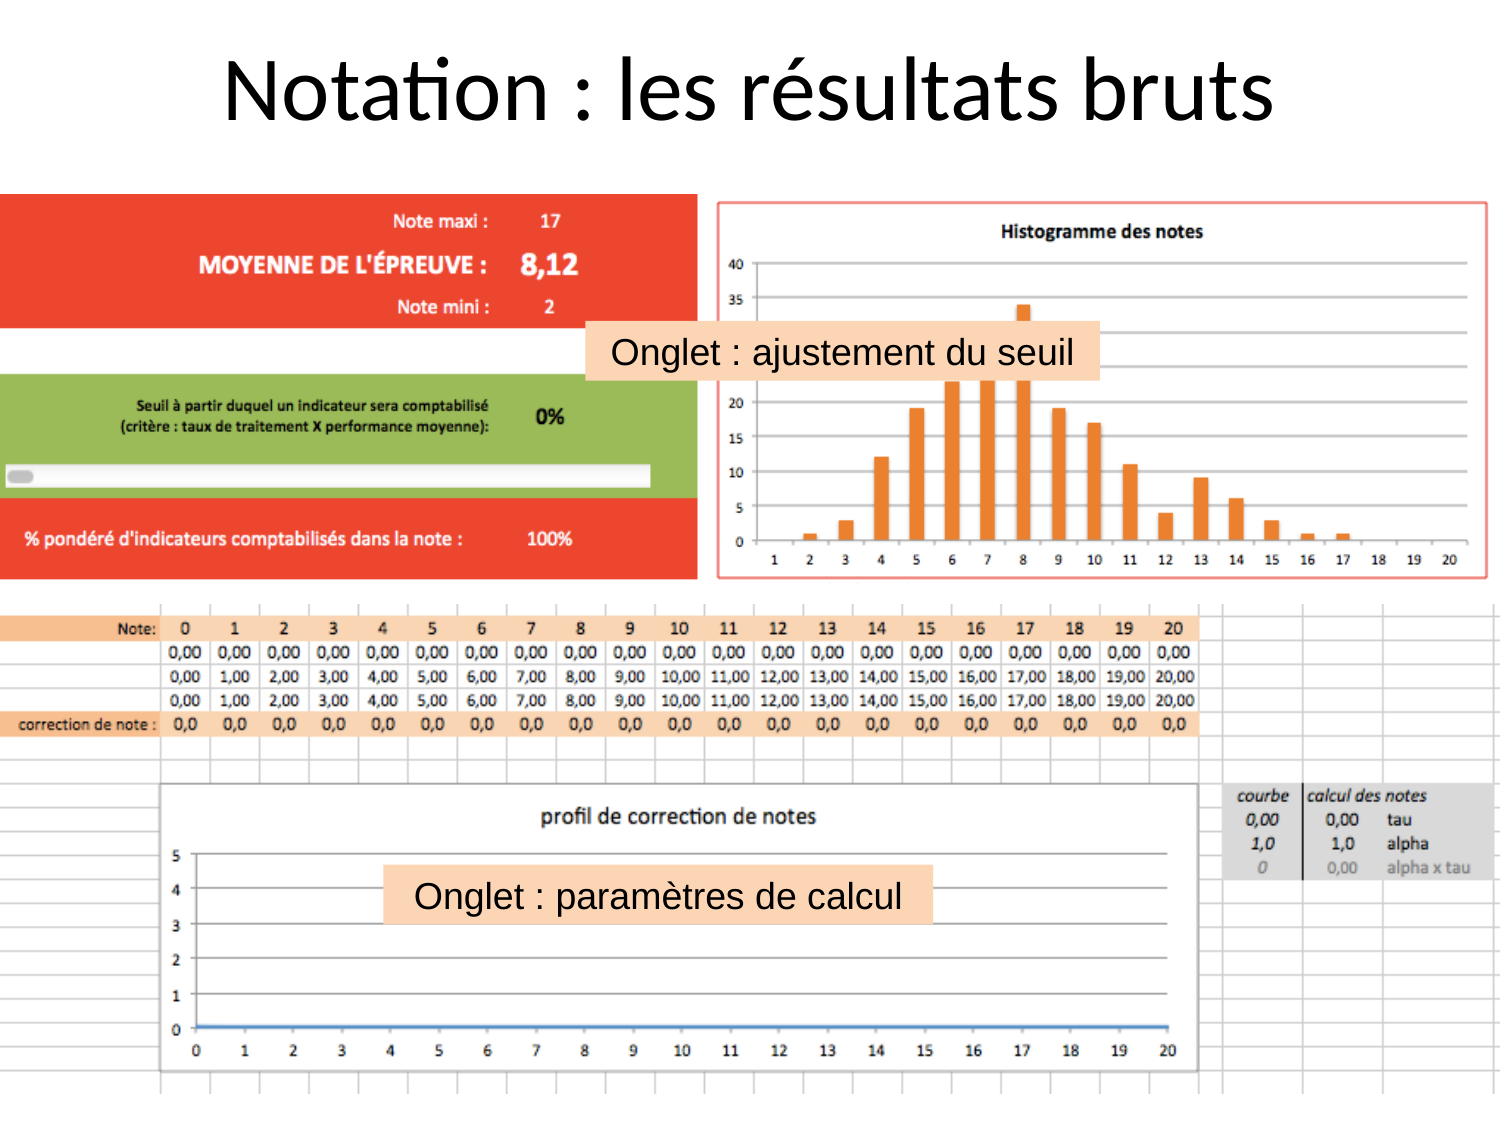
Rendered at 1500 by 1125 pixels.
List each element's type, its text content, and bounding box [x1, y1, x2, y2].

picture [0, 603, 1500, 1094]
picture [0, 194, 1500, 584]
title Notation : les résultats bruts [74, 8, 1426, 159]
